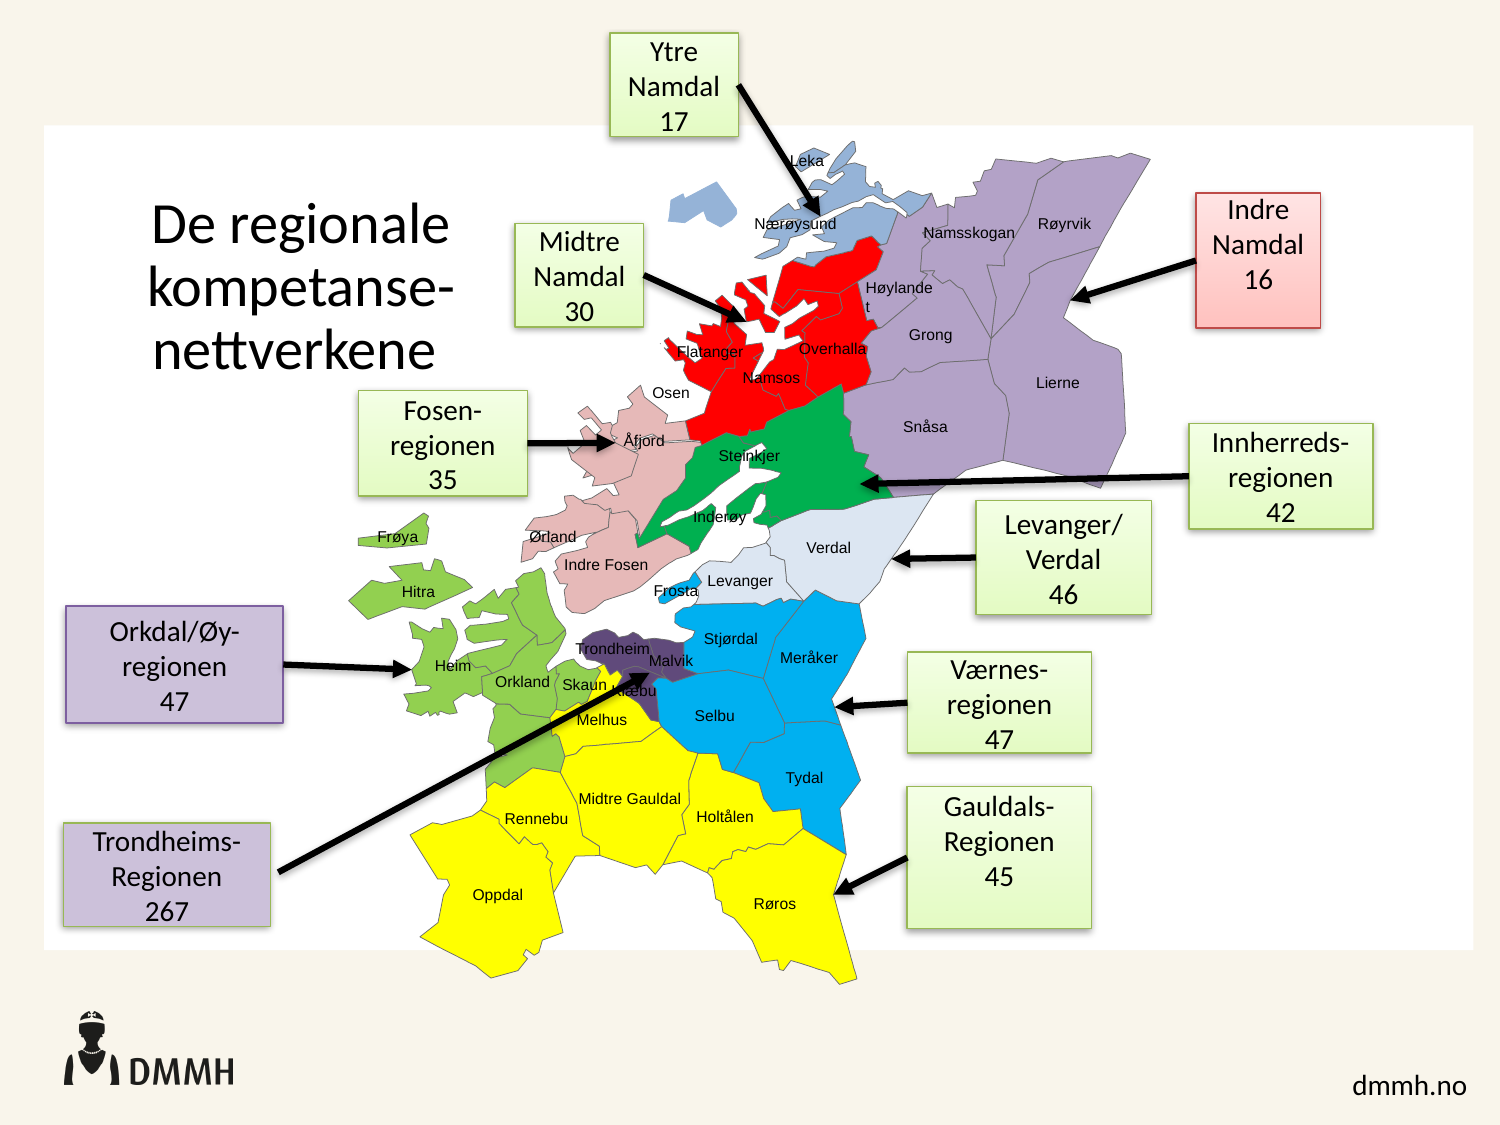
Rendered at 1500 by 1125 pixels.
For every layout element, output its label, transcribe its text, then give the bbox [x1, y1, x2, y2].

text_box [751, 292, 780, 333]
text_box [920, 242, 1012, 337]
text_box Stjørdal [703, 628, 759, 648]
text_box Røyrvik [1037, 213, 1092, 233]
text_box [738, 84, 821, 217]
text_box Gauldals- Regionen 45 [906, 786, 1092, 929]
text_box Nærøysund [754, 213, 853, 233]
text_box Oppdal [472, 884, 524, 904]
text_box [409, 618, 458, 671]
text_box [1069, 260, 1197, 301]
text_box Grong [908, 324, 953, 344]
text_box Lierne [1035, 372, 1080, 392]
text_box [753, 510, 782, 529]
text_box [735, 721, 861, 854]
text_box [654, 721, 661, 731]
text_box [511, 567, 566, 644]
text_box Trondheim [575, 639, 651, 659]
text_box [750, 275, 768, 296]
text_box [577, 406, 615, 441]
text_box [963, 461, 1054, 474]
text_box [654, 700, 659, 722]
text_box [803, 281, 882, 338]
text_box Ørland [529, 527, 592, 546]
text_box Flatanger [676, 342, 744, 362]
text_box [405, 513, 429, 545]
text_box [654, 726, 698, 875]
text_box Namsskogan [923, 222, 1016, 242]
text_box [726, 481, 767, 514]
text_box Hitra [401, 581, 436, 601]
text_box [866, 316, 894, 327]
text_box [989, 246, 1126, 474]
text_box Midtre Namdal 30 [514, 223, 644, 328]
text_box [694, 542, 804, 605]
text_box [686, 331, 731, 342]
text_box [552, 881, 561, 893]
text_box [792, 202, 898, 267]
text_box [649, 670, 667, 678]
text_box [278, 672, 650, 873]
text_box Høylandet [865, 277, 937, 316]
text_box Meråker [780, 647, 838, 667]
text_box [570, 443, 639, 487]
text_box [683, 362, 734, 392]
text_box [521, 539, 554, 563]
text_box [664, 754, 804, 873]
text_box [825, 162, 932, 217]
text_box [833, 857, 908, 895]
text_box [844, 359, 1010, 474]
text_box [685, 330, 787, 445]
text_box [654, 670, 785, 773]
text_box [658, 600, 672, 604]
text_box Holtålen [696, 806, 754, 826]
text_box [348, 566, 1152, 1008]
text_box [897, 493, 1152, 554]
text_box [419, 881, 564, 979]
text_box Fosen-regionen 35 [358, 390, 528, 497]
text_box Orkdal/Øy- regionen 47 [65, 605, 284, 724]
text_box De regionale kompetanse-nettverkene [103, 185, 499, 454]
text_box [1064, 308, 1152, 473]
text_box [689, 571, 701, 584]
text_box [635, 432, 752, 548]
text_box [858, 194, 947, 309]
text_box [649, 638, 683, 650]
text_box [348, 454, 770, 671]
text_box [664, 337, 676, 362]
text_box Levanger [707, 571, 774, 590]
text_box [858, 163, 993, 207]
text_box Åfjord [623, 431, 679, 451]
text_box [806, 358, 872, 396]
text_box Ytre Namdal 17 [609, 32, 739, 137]
text_box Trondheims- Regionen 267 [63, 822, 271, 927]
text_box [867, 279, 992, 385]
text_box [668, 181, 734, 228]
picture [64, 1011, 233, 1085]
text_box Værnes- regionen 47 [907, 651, 1092, 754]
text_box Indre Fosen [564, 554, 649, 574]
text_box [739, 384, 894, 521]
text_box [662, 670, 696, 681]
text_box [753, 352, 763, 362]
text_box [583, 629, 643, 639]
text_box [920, 270, 935, 277]
text_box [611, 385, 689, 446]
text_box Røros [753, 893, 797, 913]
text_box Midtre Gauldal [654, 788, 682, 808]
text_box [650, 671, 666, 680]
text_box [553, 512, 691, 614]
text_box Steinkjer [718, 446, 793, 465]
text_box [770, 289, 843, 340]
text_box Selbu [694, 705, 735, 725]
text_box [825, 163, 843, 184]
text_box [596, 663, 608, 671]
text_box Tydal [785, 767, 824, 787]
text_box Osen [652, 382, 690, 402]
text_box Verdal [806, 537, 852, 557]
text_box [664, 514, 712, 554]
text_box [772, 237, 882, 307]
text_box [582, 441, 701, 537]
text_box [765, 343, 809, 380]
text_box [556, 658, 599, 671]
text_box [348, 558, 473, 620]
text_box [358, 535, 407, 548]
text_box Overhalla [798, 338, 867, 358]
text_box [766, 495, 933, 604]
text_box [762, 385, 818, 411]
text_box Snåsa [903, 416, 948, 436]
text_box Innherreds- regionen 42 [1188, 423, 1374, 530]
text_box Indre Namdal 16 [1195, 192, 1321, 329]
text_box [988, 153, 1151, 336]
text_box Inderøy [693, 507, 747, 527]
text_box [348, 163, 836, 439]
text_box [462, 587, 535, 671]
text_box [830, 196, 906, 217]
text_box [674, 598, 804, 678]
text_box [472, 665, 489, 671]
text_box Frøya [377, 526, 419, 546]
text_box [834, 702, 908, 708]
text_box [754, 233, 805, 260]
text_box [643, 274, 747, 323]
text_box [859, 475, 1189, 485]
text_box Levanger/ Verdal 46 [975, 500, 1152, 615]
text_box Frosta [653, 580, 699, 600]
text_box [1095, 163, 1152, 258]
text_box [622, 666, 649, 671]
text_box [525, 495, 611, 534]
text_box Namsos [742, 367, 806, 387]
text_box [764, 591, 866, 726]
text_box Heim [434, 655, 472, 671]
text_box Malvik [648, 650, 694, 670]
text_box [947, 158, 1064, 235]
text_box [694, 465, 780, 507]
text_box [828, 141, 856, 172]
text_box [586, 659, 648, 671]
text_box [497, 629, 567, 671]
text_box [283, 664, 412, 670]
text_box [707, 828, 857, 985]
